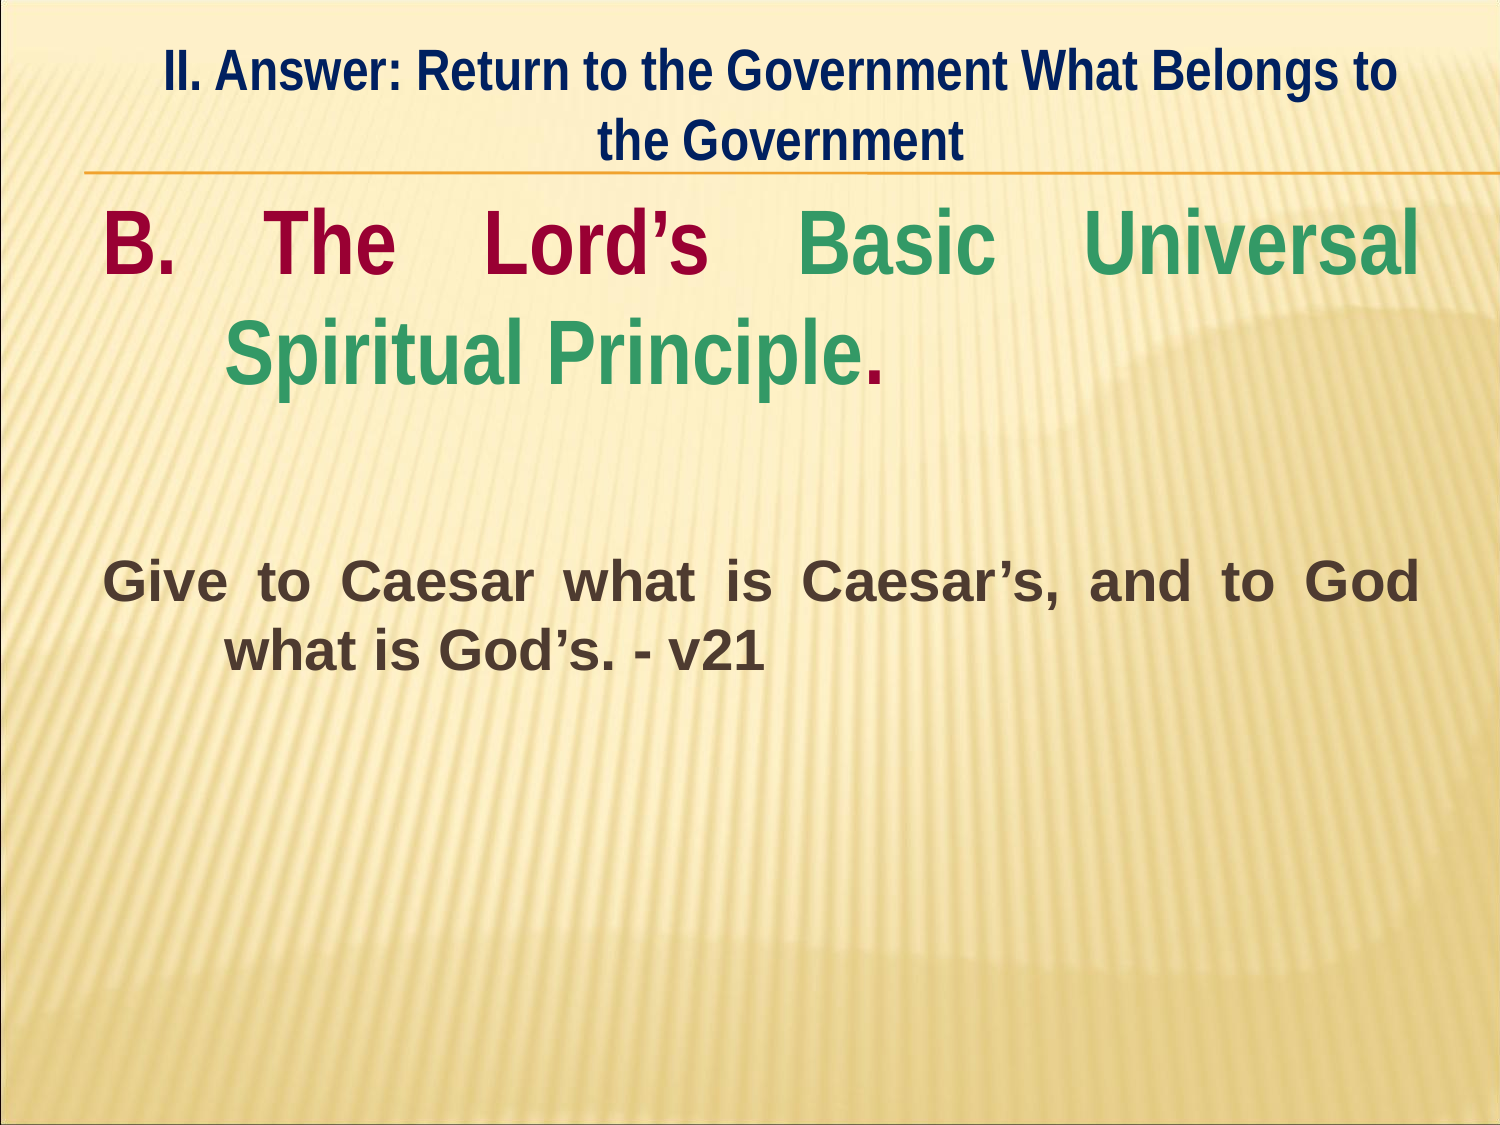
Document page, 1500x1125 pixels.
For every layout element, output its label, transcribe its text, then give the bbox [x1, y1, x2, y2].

text_box II. Answer: Return to the Government What Belongs to the Government [137, 24, 1425, 180]
picture [0, 0, 1500, 1125]
list B. The Lord’s Basic Universal Spiritual Principle. Give to Caesar what is Caesar’s, and to God what is God’s. - v21 [87, 174, 1438, 1050]
